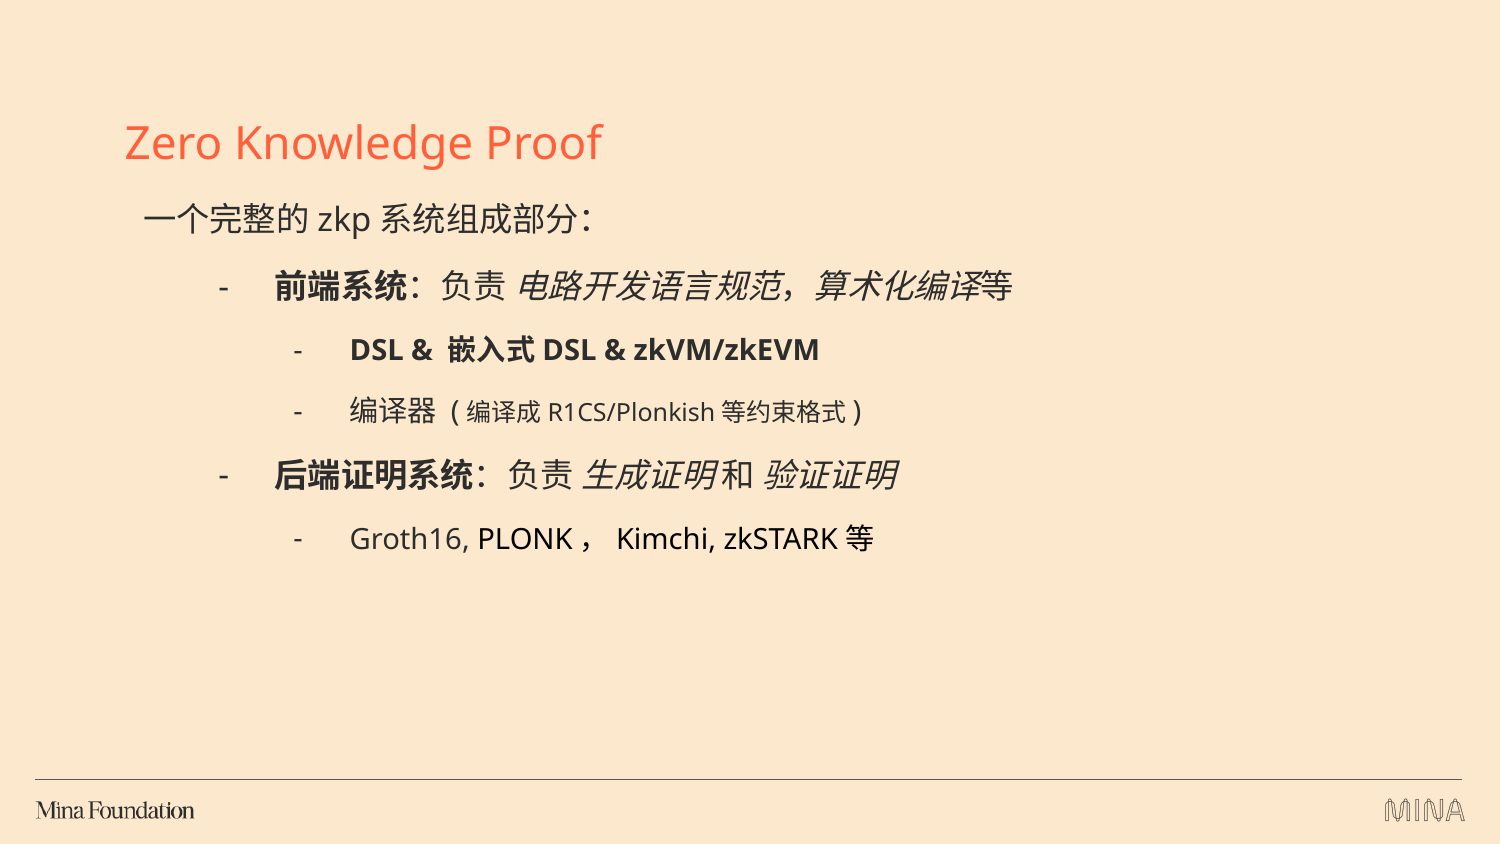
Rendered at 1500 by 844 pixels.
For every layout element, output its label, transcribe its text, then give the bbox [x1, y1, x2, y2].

text_box 一个完整的zkp系统组成部分： 前端系统：负责 电路开发语言规范，算术化编译等 DSL & 嵌入式DSL & zkVM/zkEVM 编译器 (编译成R1CS/Plonkish等约束格式) 后端证明系统：负责 生成证明 和 验证证明 Groth16, PLONK，Kimchi, zkSTARK等 [109, 177, 1347, 631]
text_box Zero Knowledge Proof [109, 98, 1115, 164]
picture [35, 796, 195, 824]
picture [1380, 792, 1470, 828]
